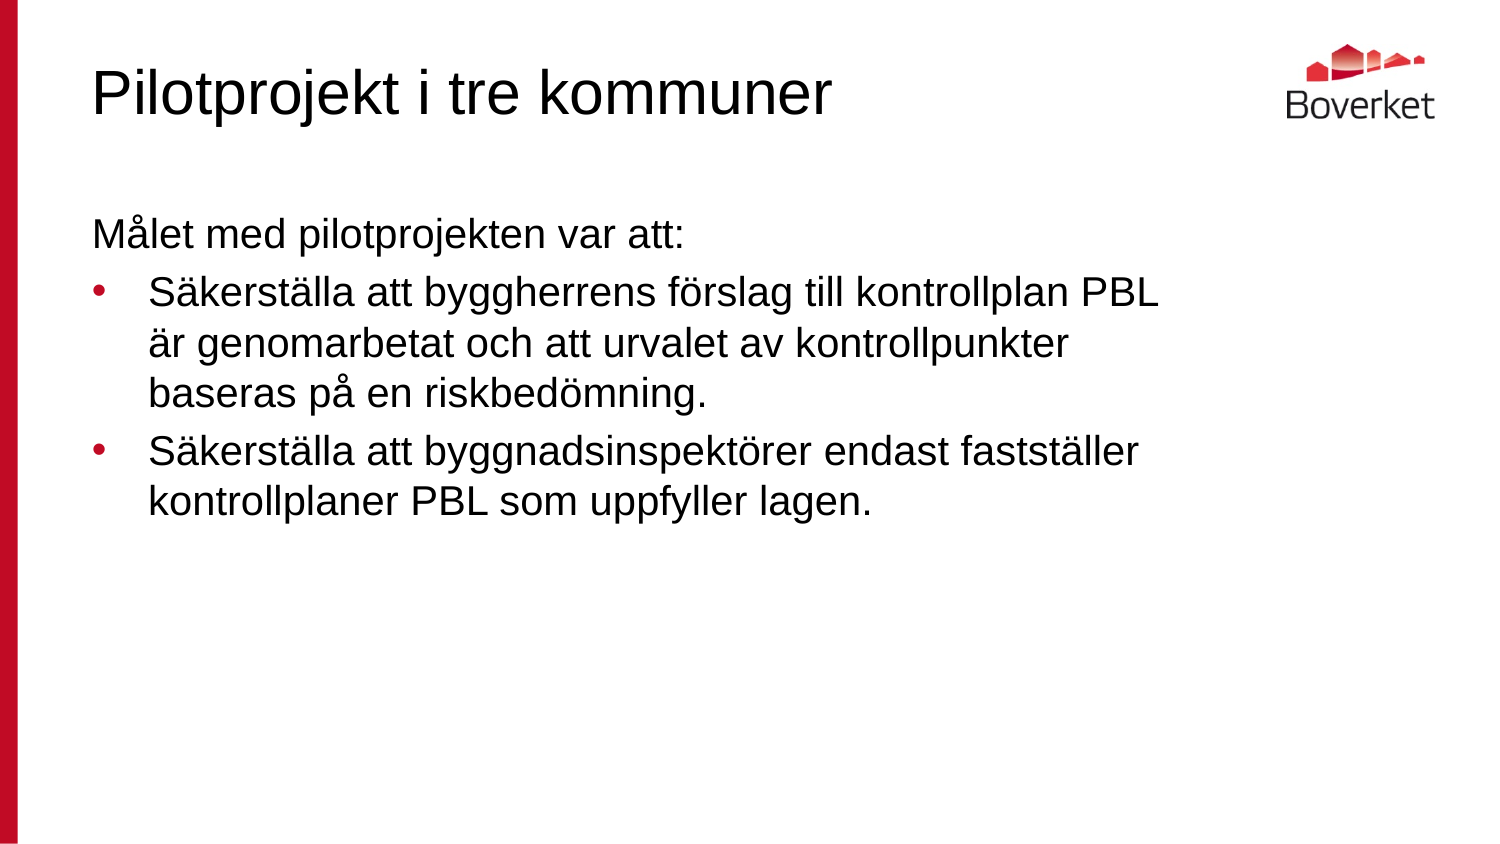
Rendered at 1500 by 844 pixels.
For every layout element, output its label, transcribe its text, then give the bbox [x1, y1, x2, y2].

title Pilotprojekt i tre kommuner [76, 44, 1170, 178]
picture [1287, 44, 1435, 119]
list Målet med pilotprojekten var att: Säkerställa att byggherrens förslag till kontrollplan PBL är genomarbetat och att urvalet av kontrollpunkter baseras på en riskbedömning. Säkerställa att byggnadsinspektörer endast fastställer kontrollplaner PBL som uppfyller lagen. [76, 199, 1188, 753]
